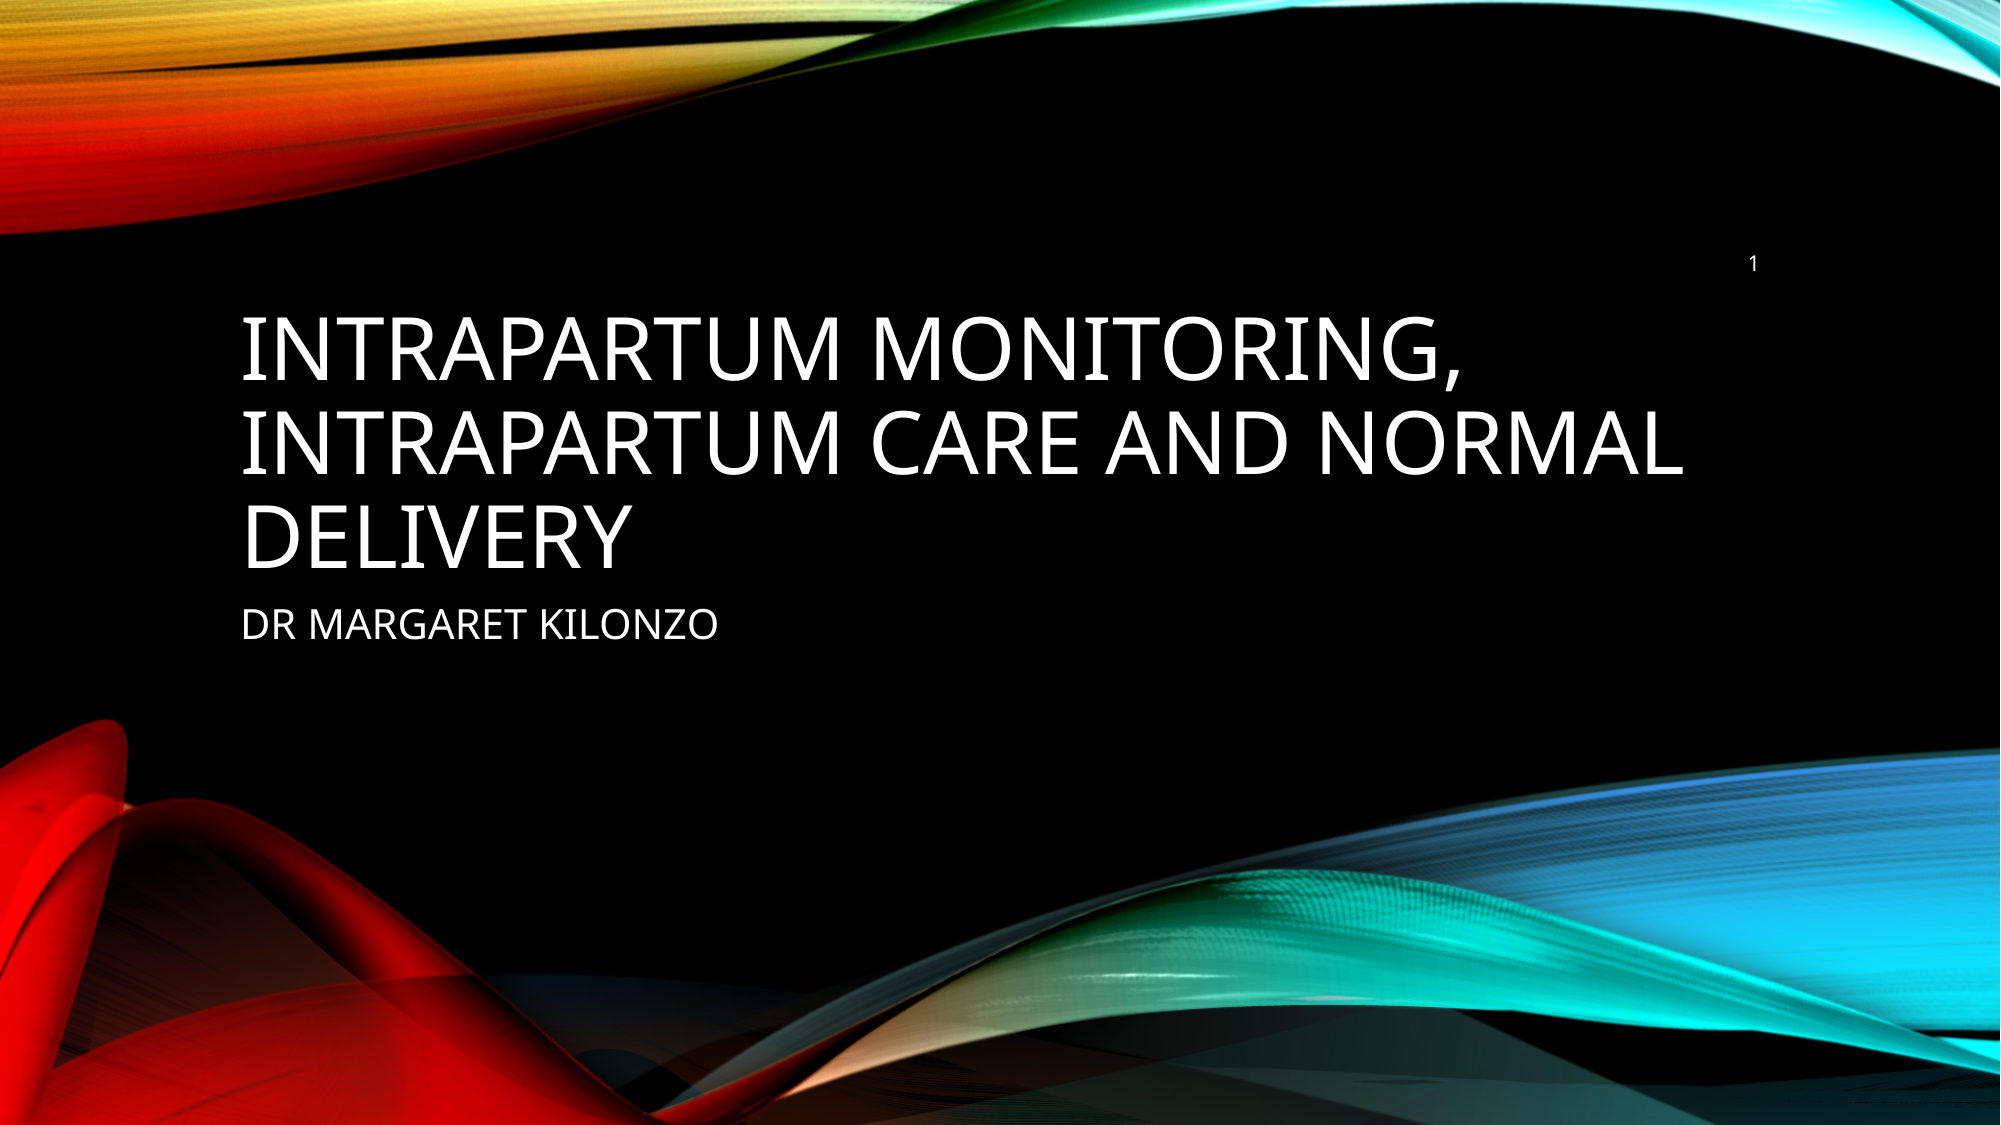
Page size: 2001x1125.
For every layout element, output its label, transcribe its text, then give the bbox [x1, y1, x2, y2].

picture [0, 717, 2000, 1125]
subtitle DR MARGARET KILONZO [225, 595, 1775, 709]
picture [0, 0, 2000, 237]
title Intrapartum monitoring, intrapartum care and normal delivery [225, 295, 1775, 595]
slide_number 1 [1325, 234, 1775, 295]
